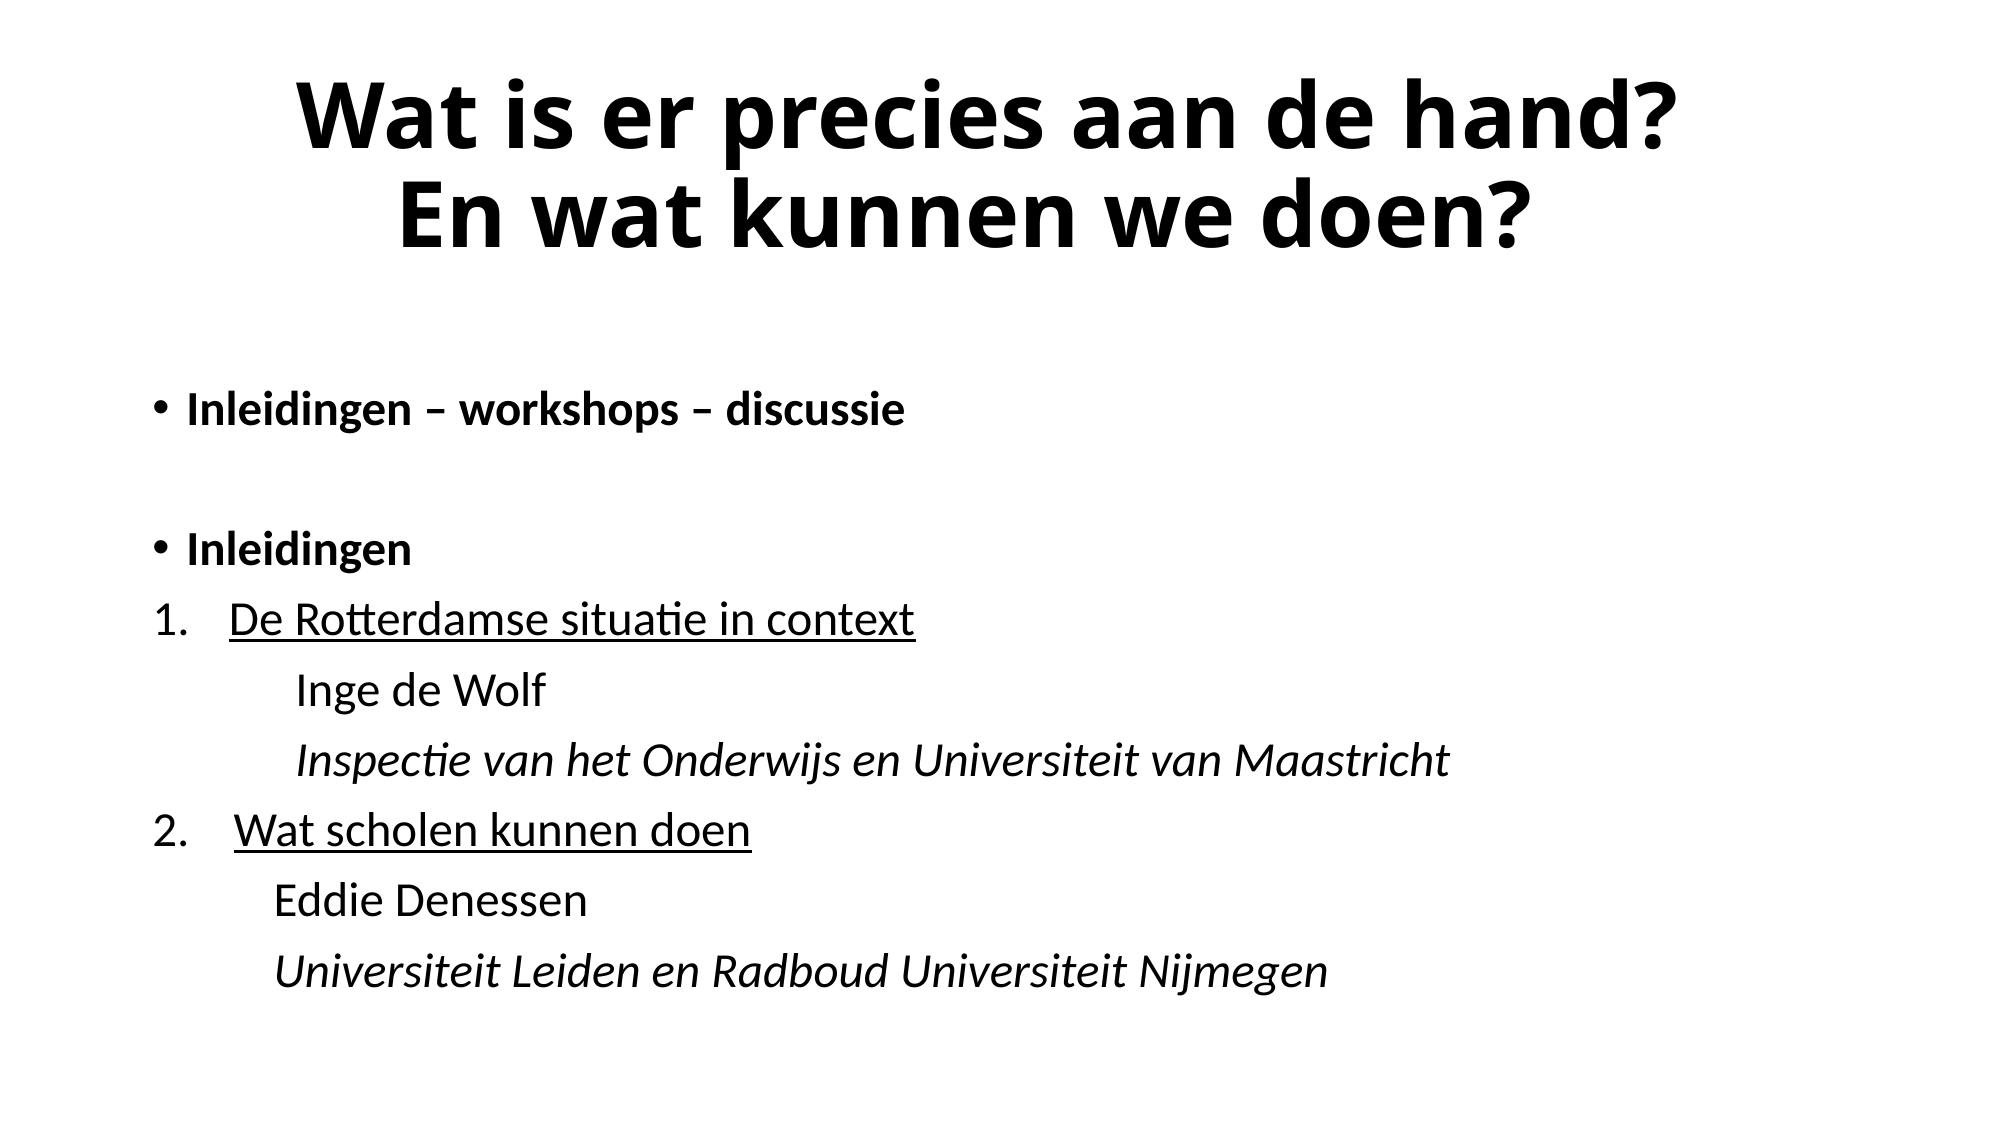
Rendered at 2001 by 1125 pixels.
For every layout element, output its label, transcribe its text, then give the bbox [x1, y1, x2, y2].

title Wat is er precies aan de hand? En wat kunnen we doen? [137, 59, 1863, 278]
list Inleidingen – workshops – discussie Inleidingen De Rotterdamse situatie in context Inge de Wolf Inspectie van het Onderwijs en Universiteit van Maastricht 2. Wat scholen kunnen doen Eddie Denessen Universiteit Leiden en Radboud Universiteit Nijmegen [137, 299, 1863, 1014]
